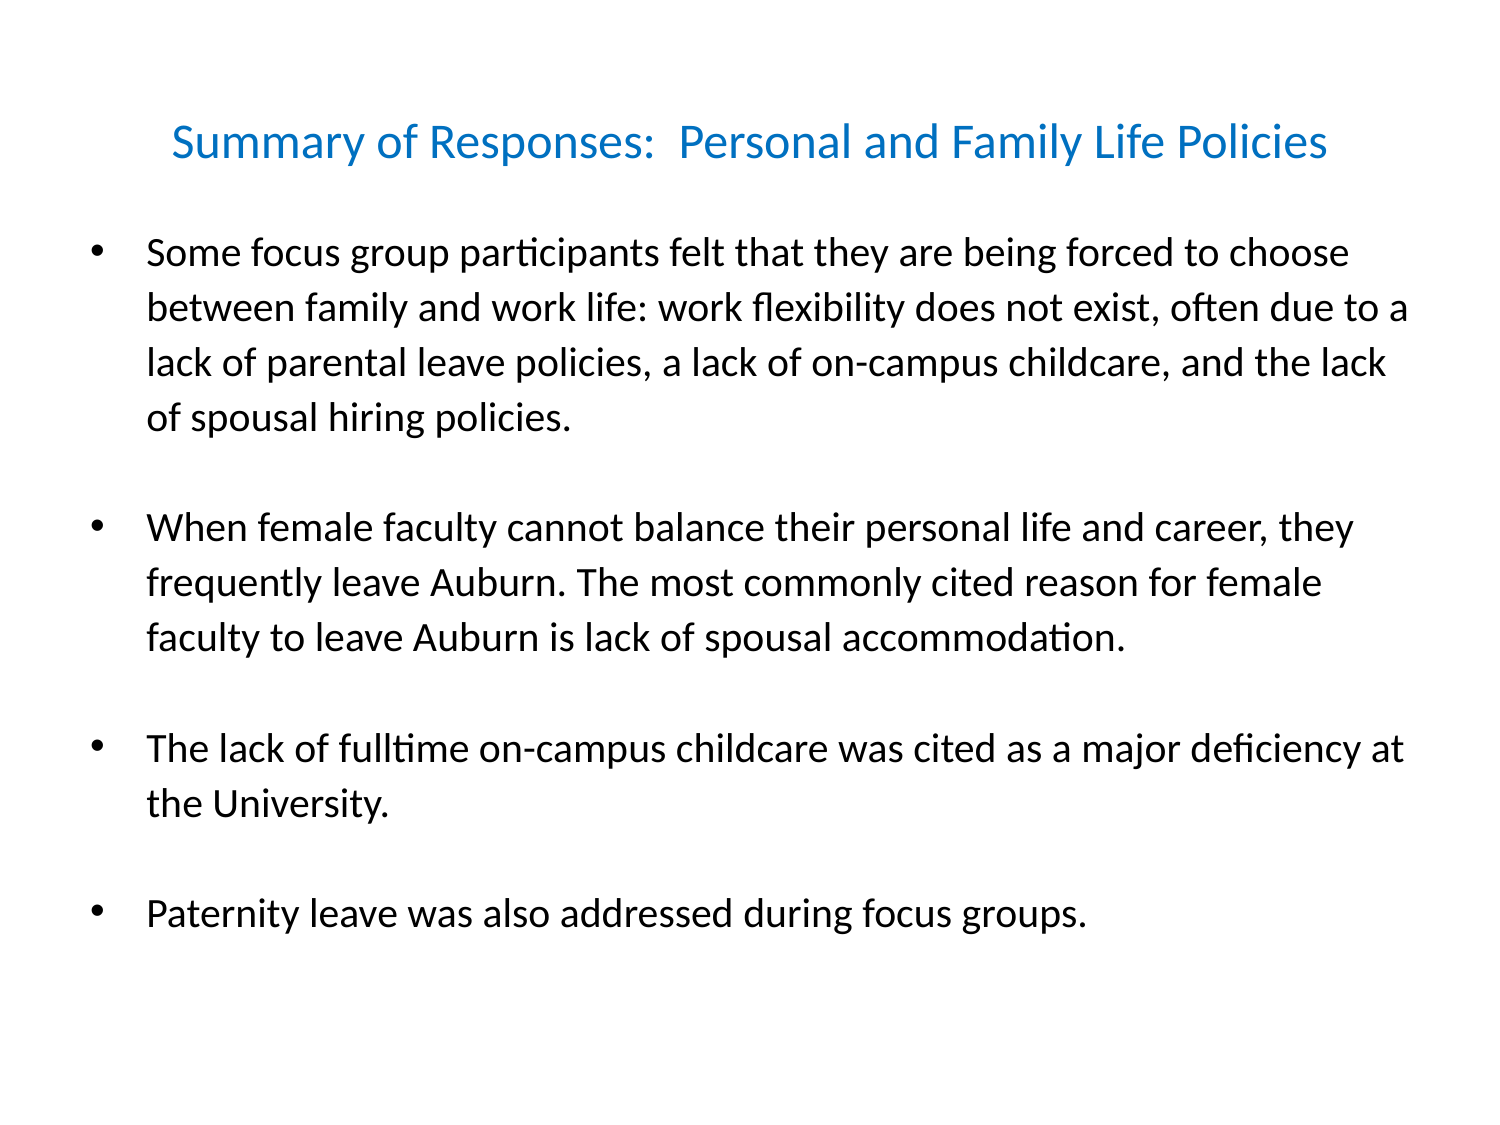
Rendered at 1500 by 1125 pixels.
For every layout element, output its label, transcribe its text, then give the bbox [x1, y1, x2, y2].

list Some focus group participants felt that they are being forced to choose between family and work life: work flexibility does not exist, often due to a lack of parental leave policies, a lack of on-campus childcare, and the lack of spousal hiring policies. When female faculty cannot balance their personal life and career, they frequently leave Auburn. The most commonly cited reason for female faculty to leave Auburn is lack of spousal accommodation. The lack of fulltime on-campus childcare was cited as a major deficiency at the University. Paternity leave was also addressed during focus groups. [75, 212, 1425, 955]
title Summary of Responses: Personal and Family Life Policies [75, 45, 1425, 212]
